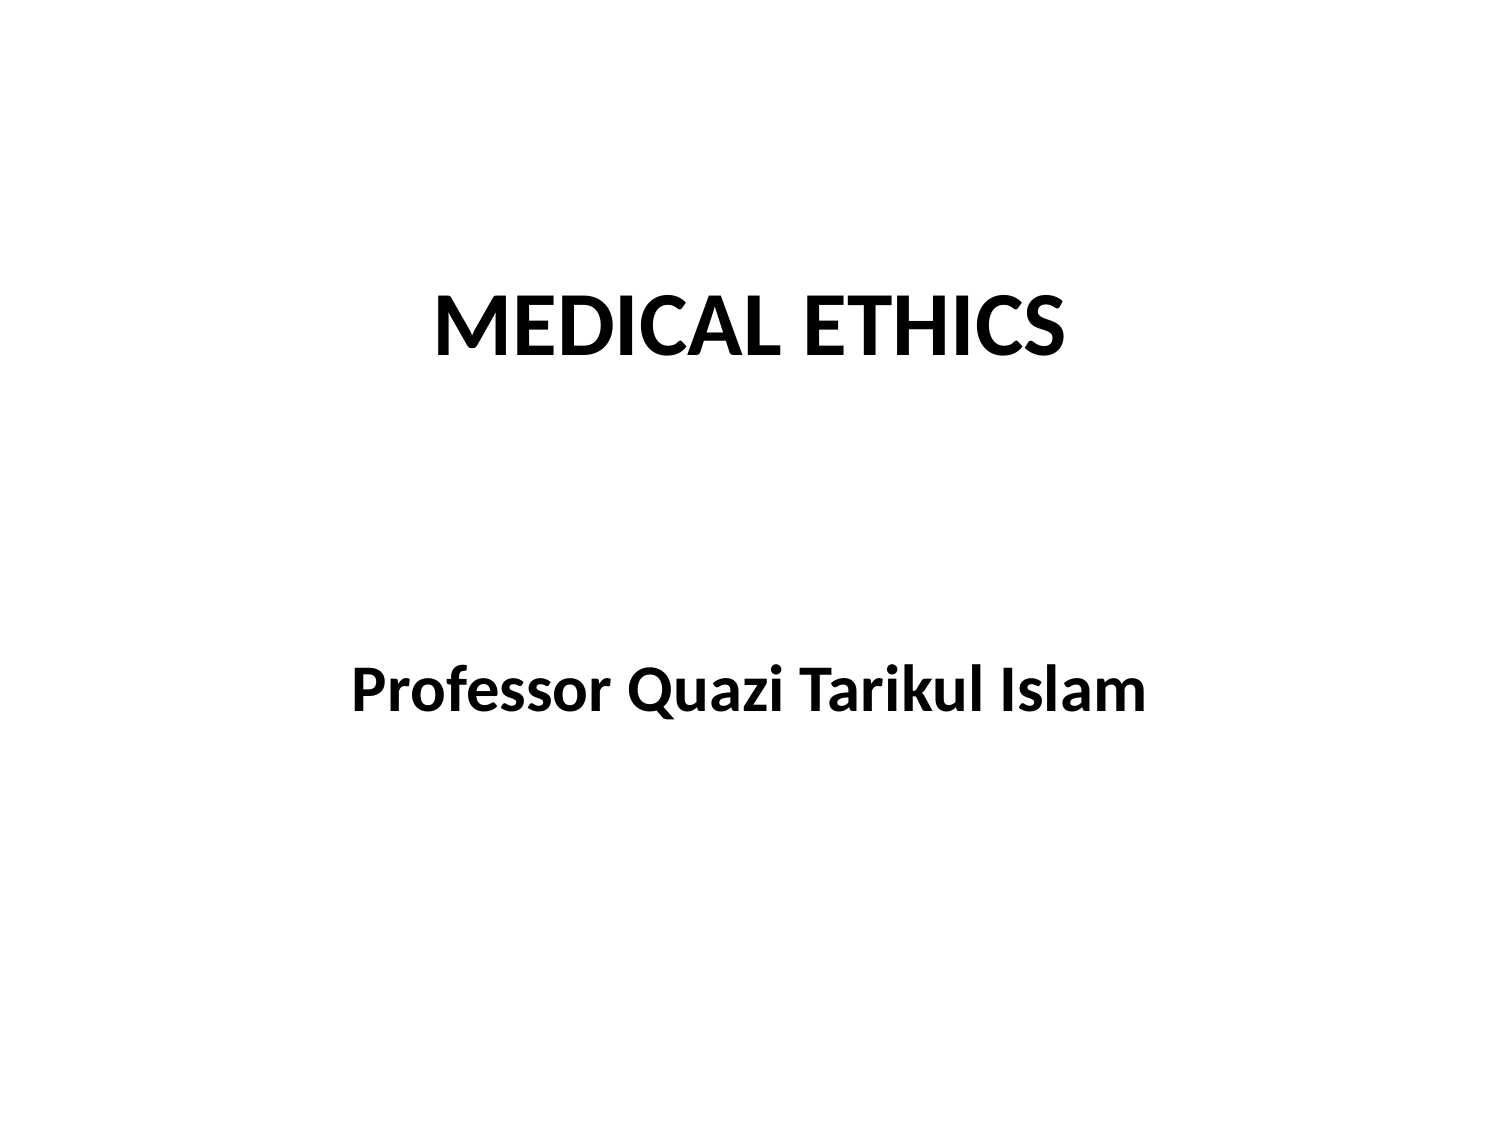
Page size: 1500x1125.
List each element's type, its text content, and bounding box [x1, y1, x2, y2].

subtitle Professor Quazi Tarikul Islam [225, 637, 1275, 925]
title MEDICAL ETHICS [112, 174, 1388, 463]
